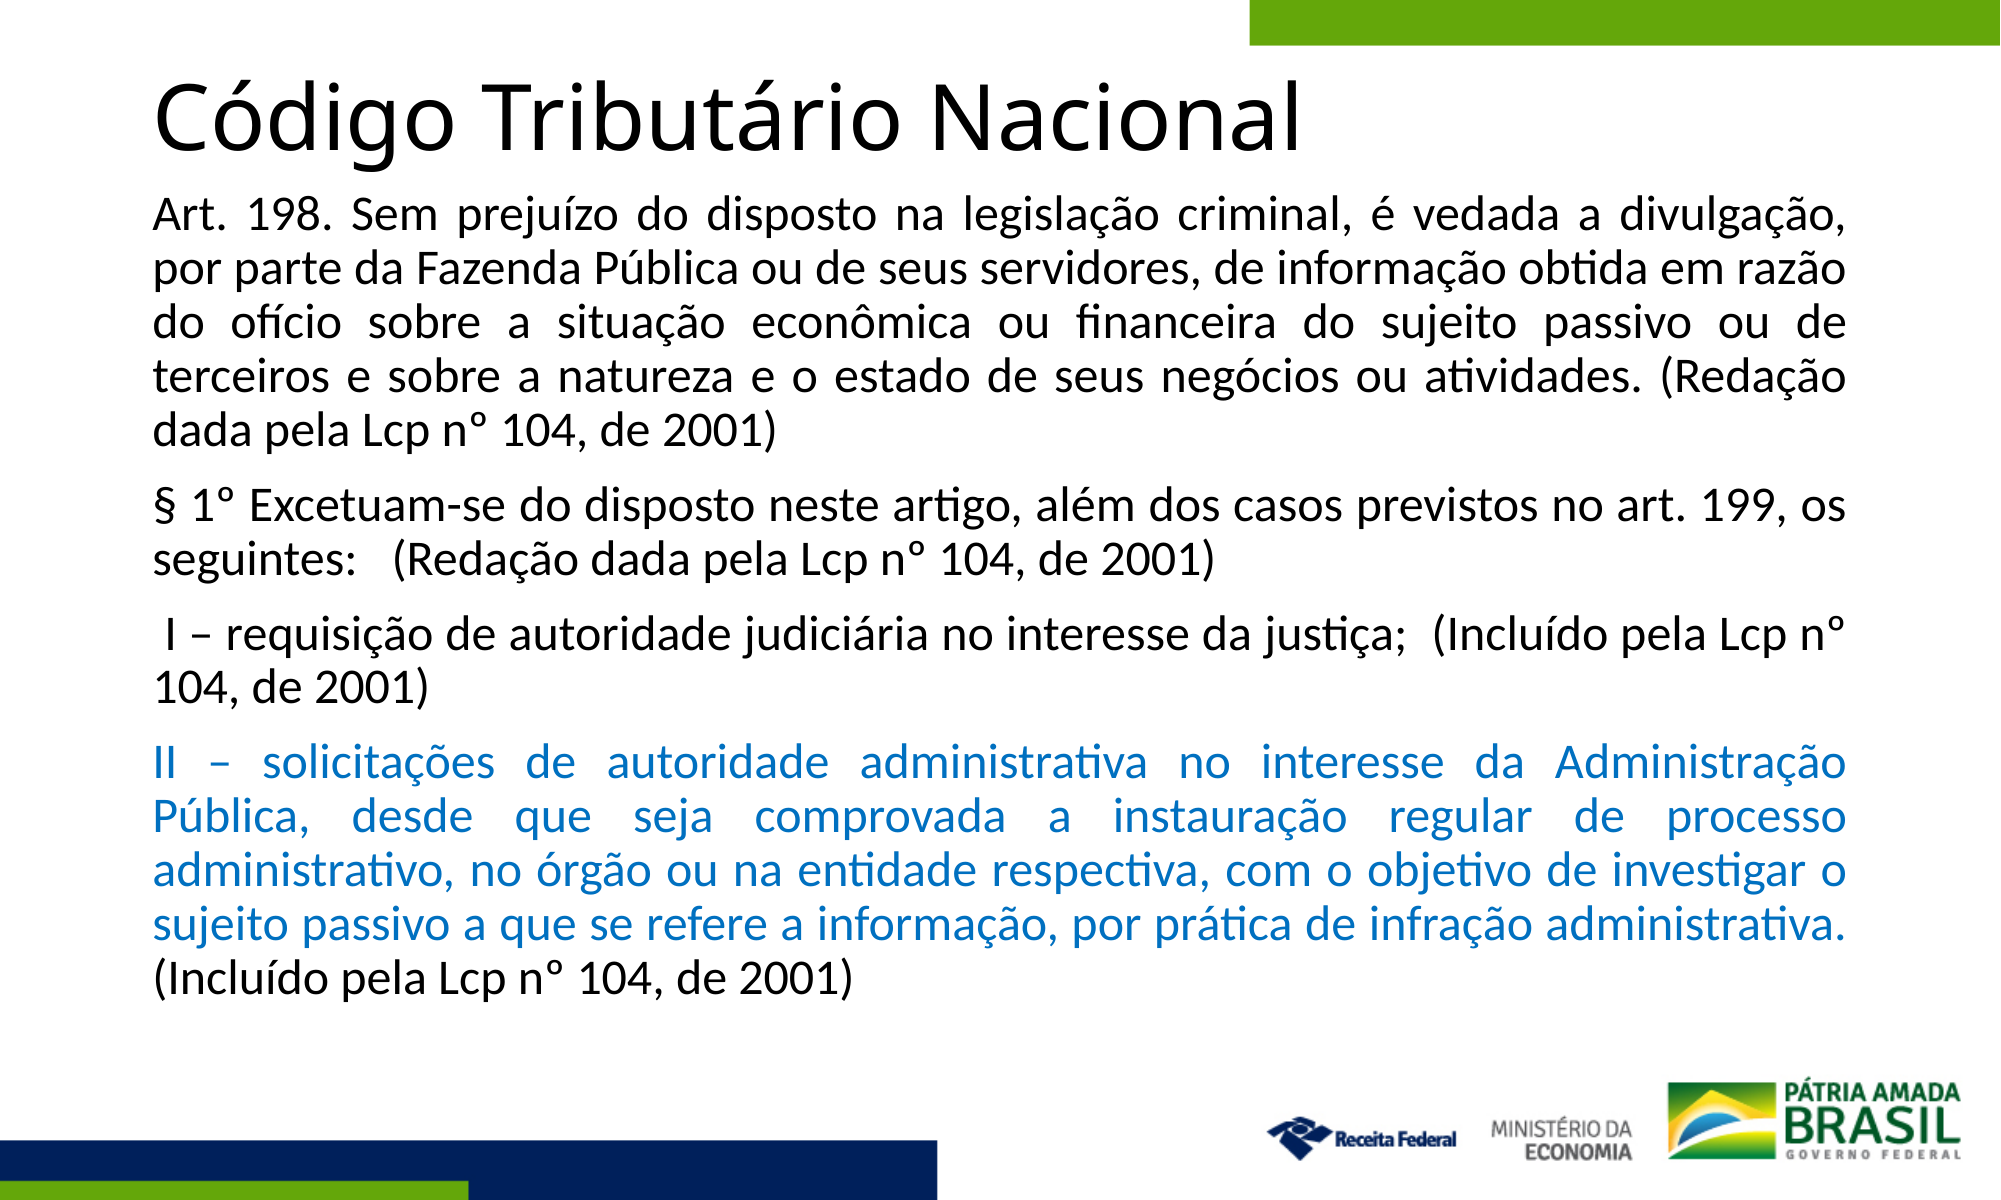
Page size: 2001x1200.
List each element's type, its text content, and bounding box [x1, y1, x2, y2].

list Art. 198. Sem prejuízo do disposto na legislação criminal, é vedada a divulgação, por parte da Fazenda Pública ou de seus servidores, de informação obtida em razão do ofício sobre a situação econômica ou financeira do sujeito passivo ou de terceiros e sobre a natureza e o estado de seus negócios ou atividades. (Redação dada pela Lcp nº 104, de 2001) § 1º Excetuam-se do disposto neste artigo, além dos casos previstos no art. 199, os seguintes: (Redação dada pela Lcp nº 104, de 2001) I – requisição de autoridade judiciária no interesse da justiça; (Incluído pela Lcp nº 104, de 2001) II – solicitações de autoridade administrativa no interesse da Administração Pública, desde que seja comprovada a instauração regular de processo administrativo, no órgão ou na entidade respectiva, com o objetivo de investigar o sujeito passivo a que se refere a informação, por prática de infração administrativa. (Incluído pela Lcp nº 104, de 2001) [137, 179, 1863, 1089]
picture [0, 0, 2000, 1200]
title Código Tributário Nacional [137, 63, 1863, 179]
